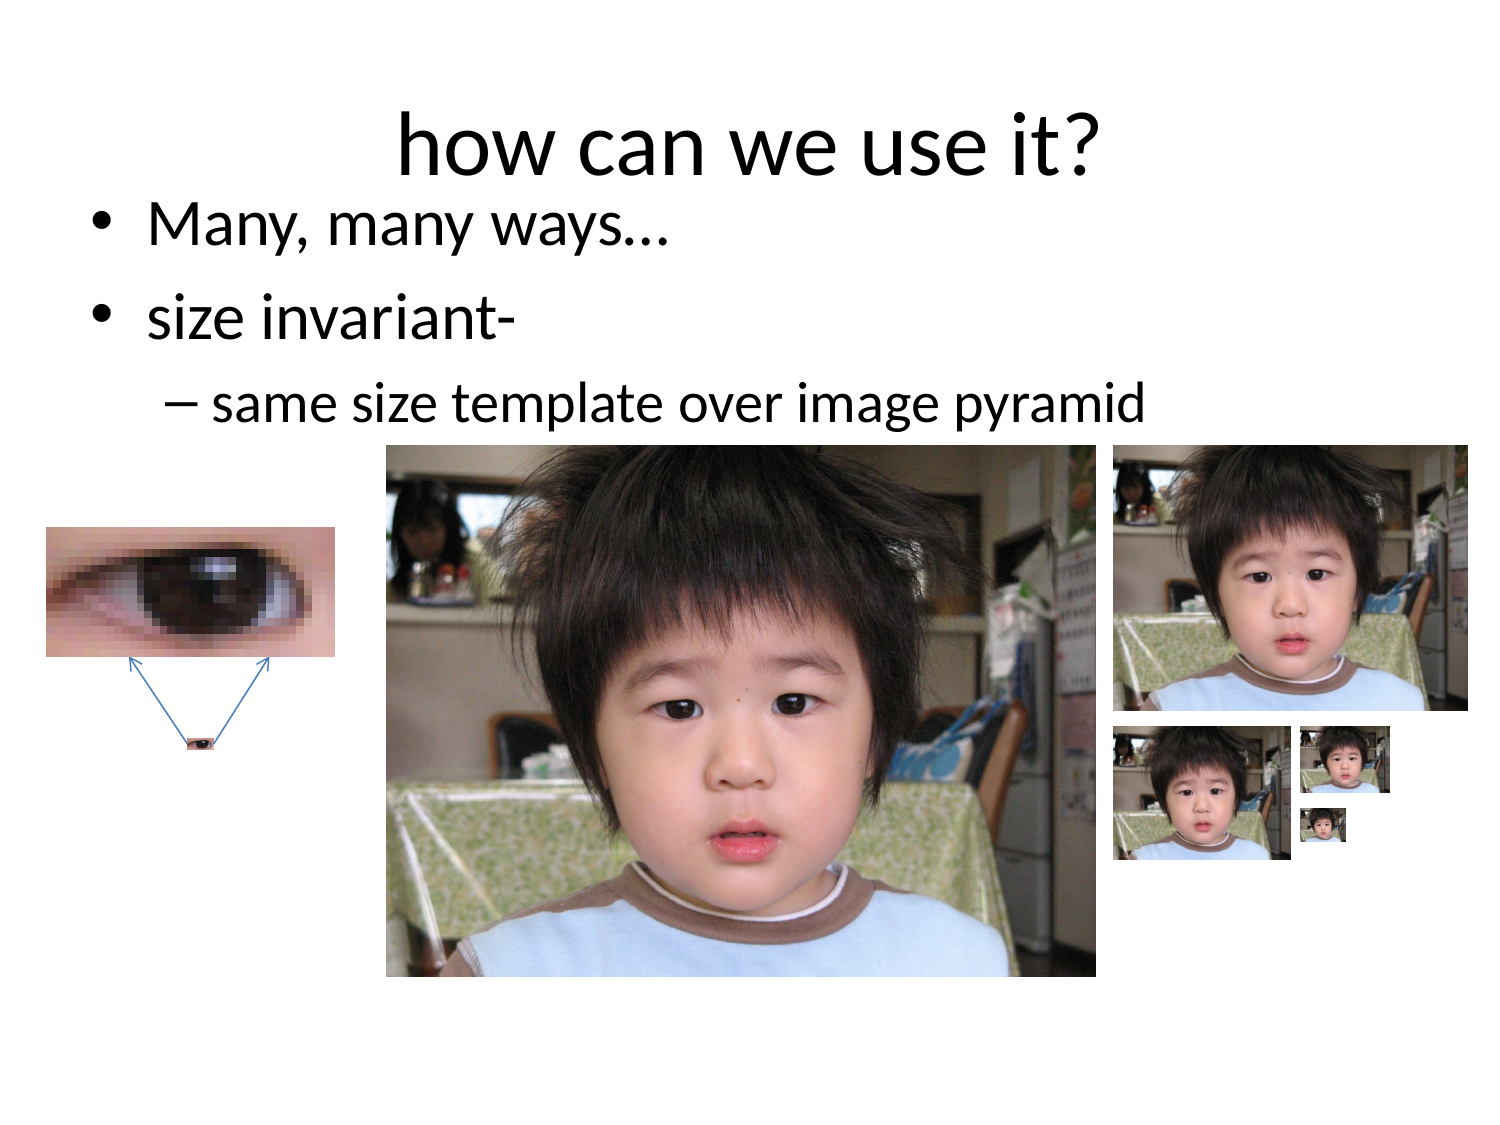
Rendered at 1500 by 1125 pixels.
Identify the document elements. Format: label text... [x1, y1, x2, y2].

list Many, many ways… size invariant- same size template over image pyramid [74, 171, 1426, 915]
picture [187, 737, 214, 751]
picture [46, 527, 335, 657]
picture [1300, 808, 1346, 843]
picture [1112, 445, 1468, 712]
picture [386, 445, 1096, 978]
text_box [213, 665, 270, 745]
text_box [128, 665, 188, 745]
picture [1112, 726, 1291, 860]
picture [1300, 726, 1390, 794]
title how can we use it? [74, 44, 1426, 171]
